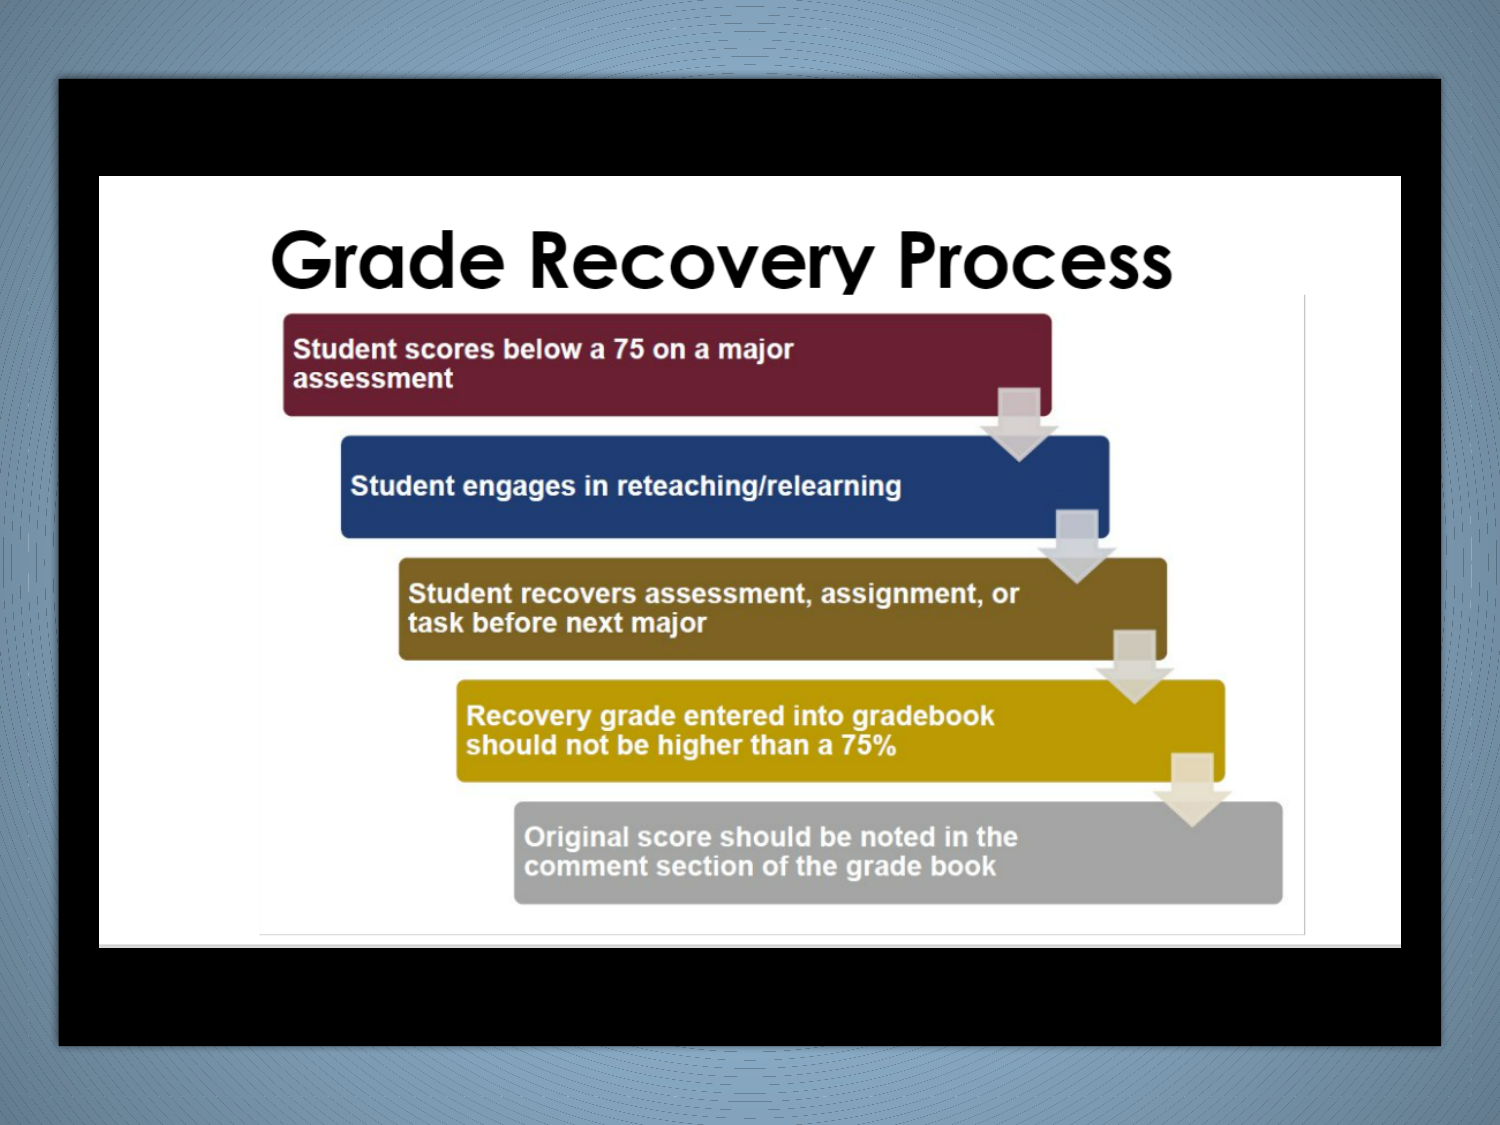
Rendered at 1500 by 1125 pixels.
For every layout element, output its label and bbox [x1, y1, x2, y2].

text_box [58, 78, 1442, 1047]
text_box [0, 0, 1500, 1125]
picture [99, 176, 1401, 949]
